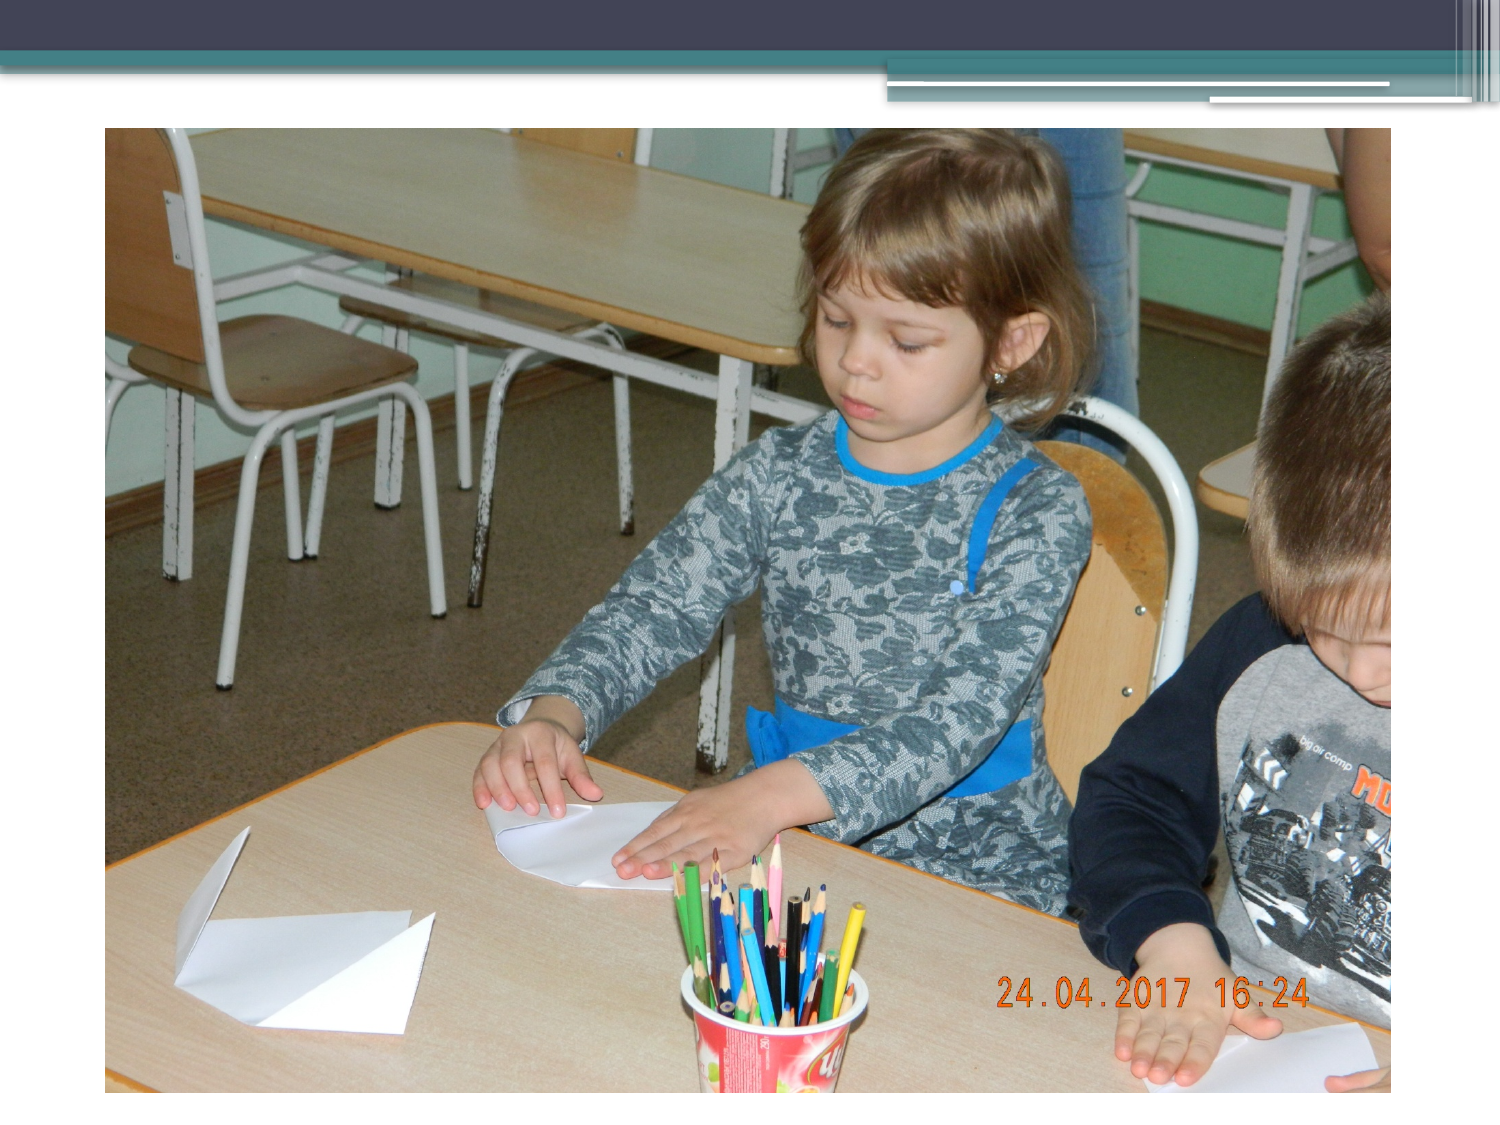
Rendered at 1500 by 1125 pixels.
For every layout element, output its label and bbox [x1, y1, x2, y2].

picture [105, 128, 1391, 1093]
